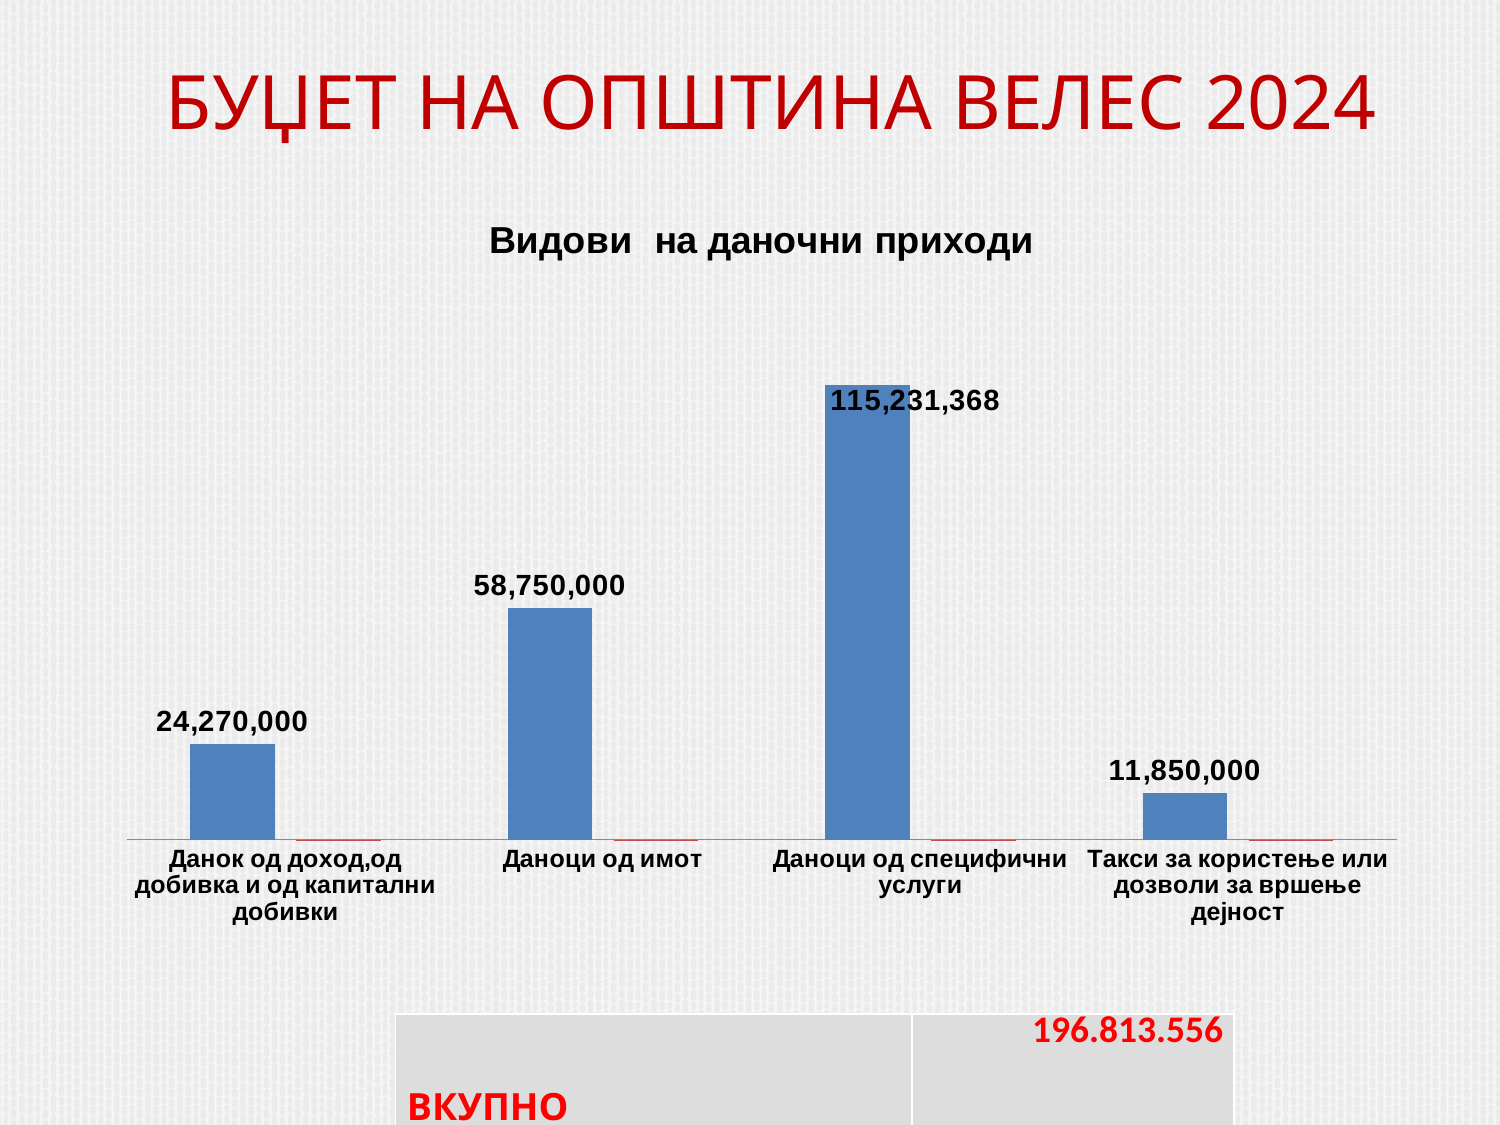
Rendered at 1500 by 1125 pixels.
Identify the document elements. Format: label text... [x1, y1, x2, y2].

table_header 196.813.556 [913, 1015, 1233, 1125]
text_box БУЏЕТ НА ОПШТИНА ВЕЛЕС 2024 [70, 46, 1454, 164]
chart [100, 184, 1424, 941]
table_header ВКУПНО [396, 1015, 911, 1125]
